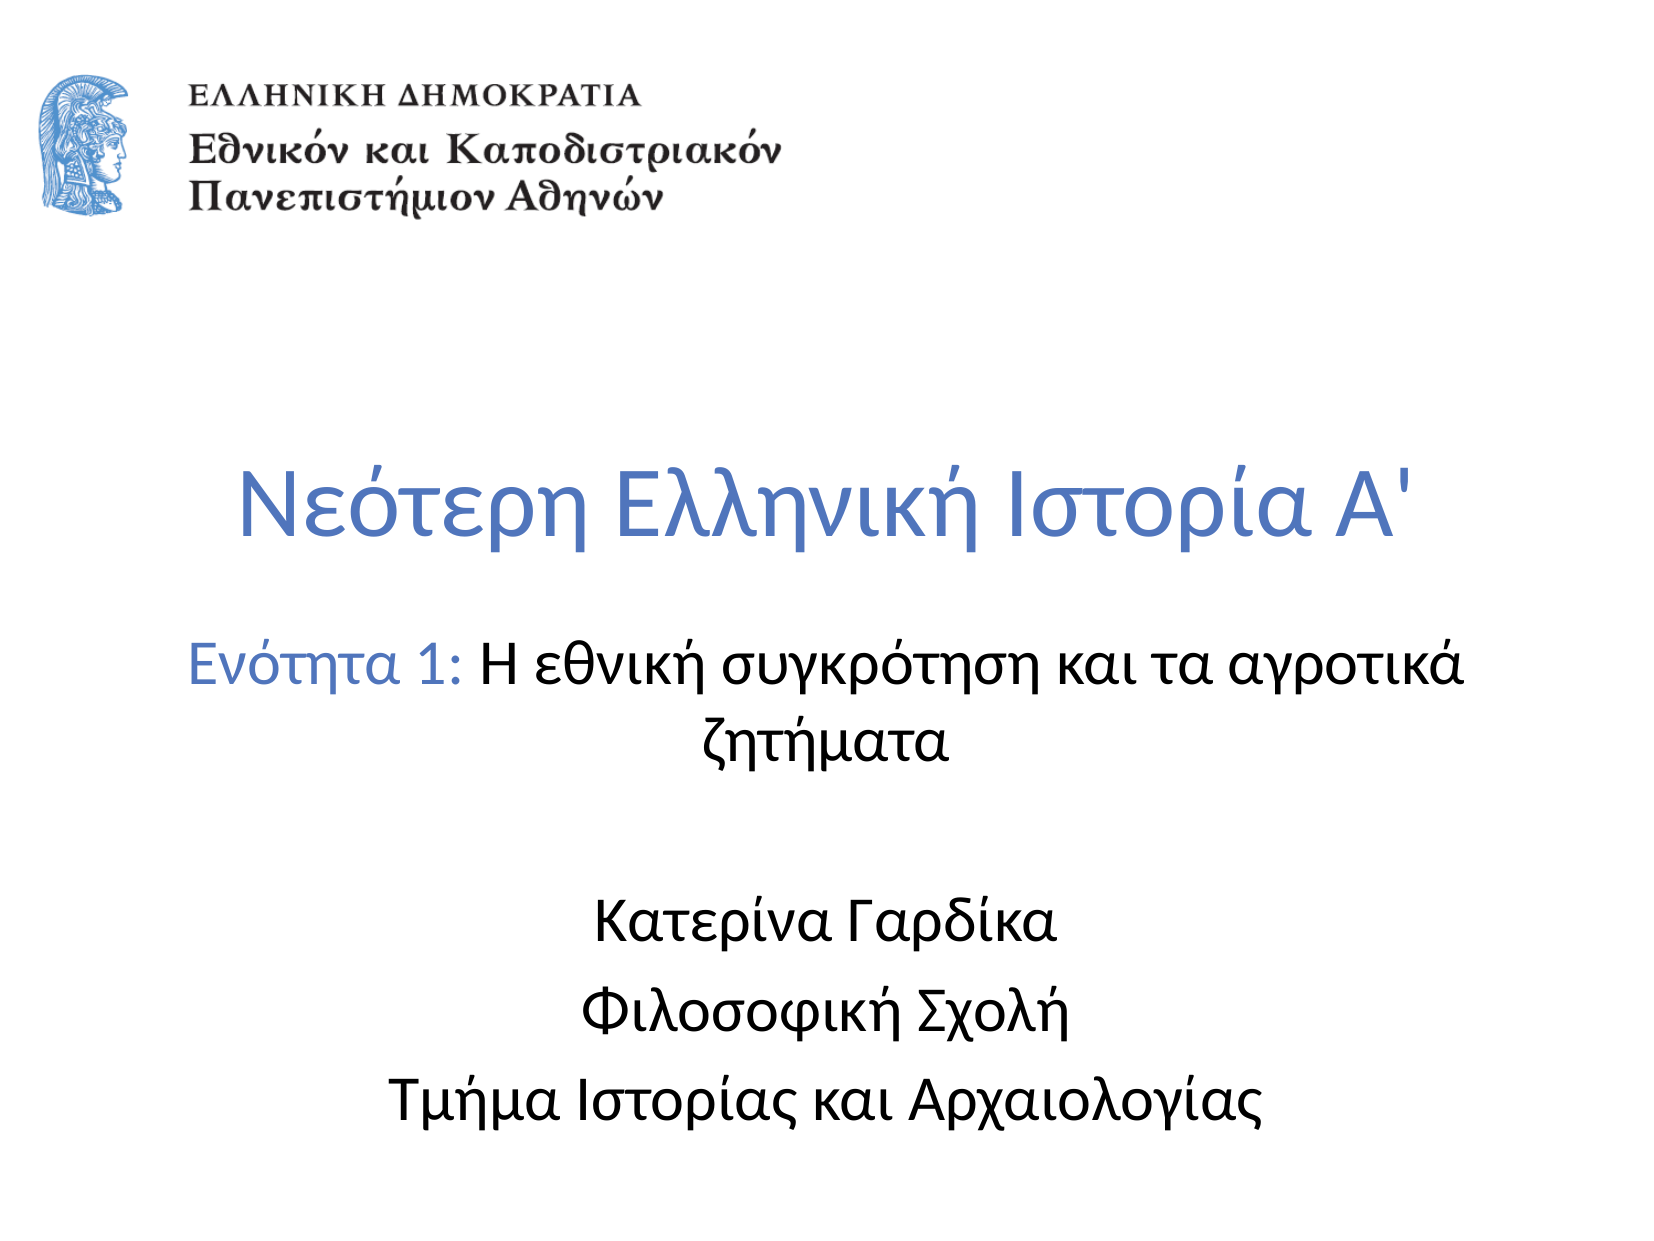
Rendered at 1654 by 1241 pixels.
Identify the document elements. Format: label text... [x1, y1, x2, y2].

picture [32, 73, 783, 222]
subtitle Ενότητα 1: Η εθνική συγκρότηση και τα αγροτικά ζητήματα Κατερίνα Γαρδίκα Φιλοσοφική Σχολή Τμήμα Ιστορίας και Αρχαιολογίας [123, 612, 1530, 930]
title Νεότερη Ελληνική Ιστορία Α' [124, 363, 1529, 612]
